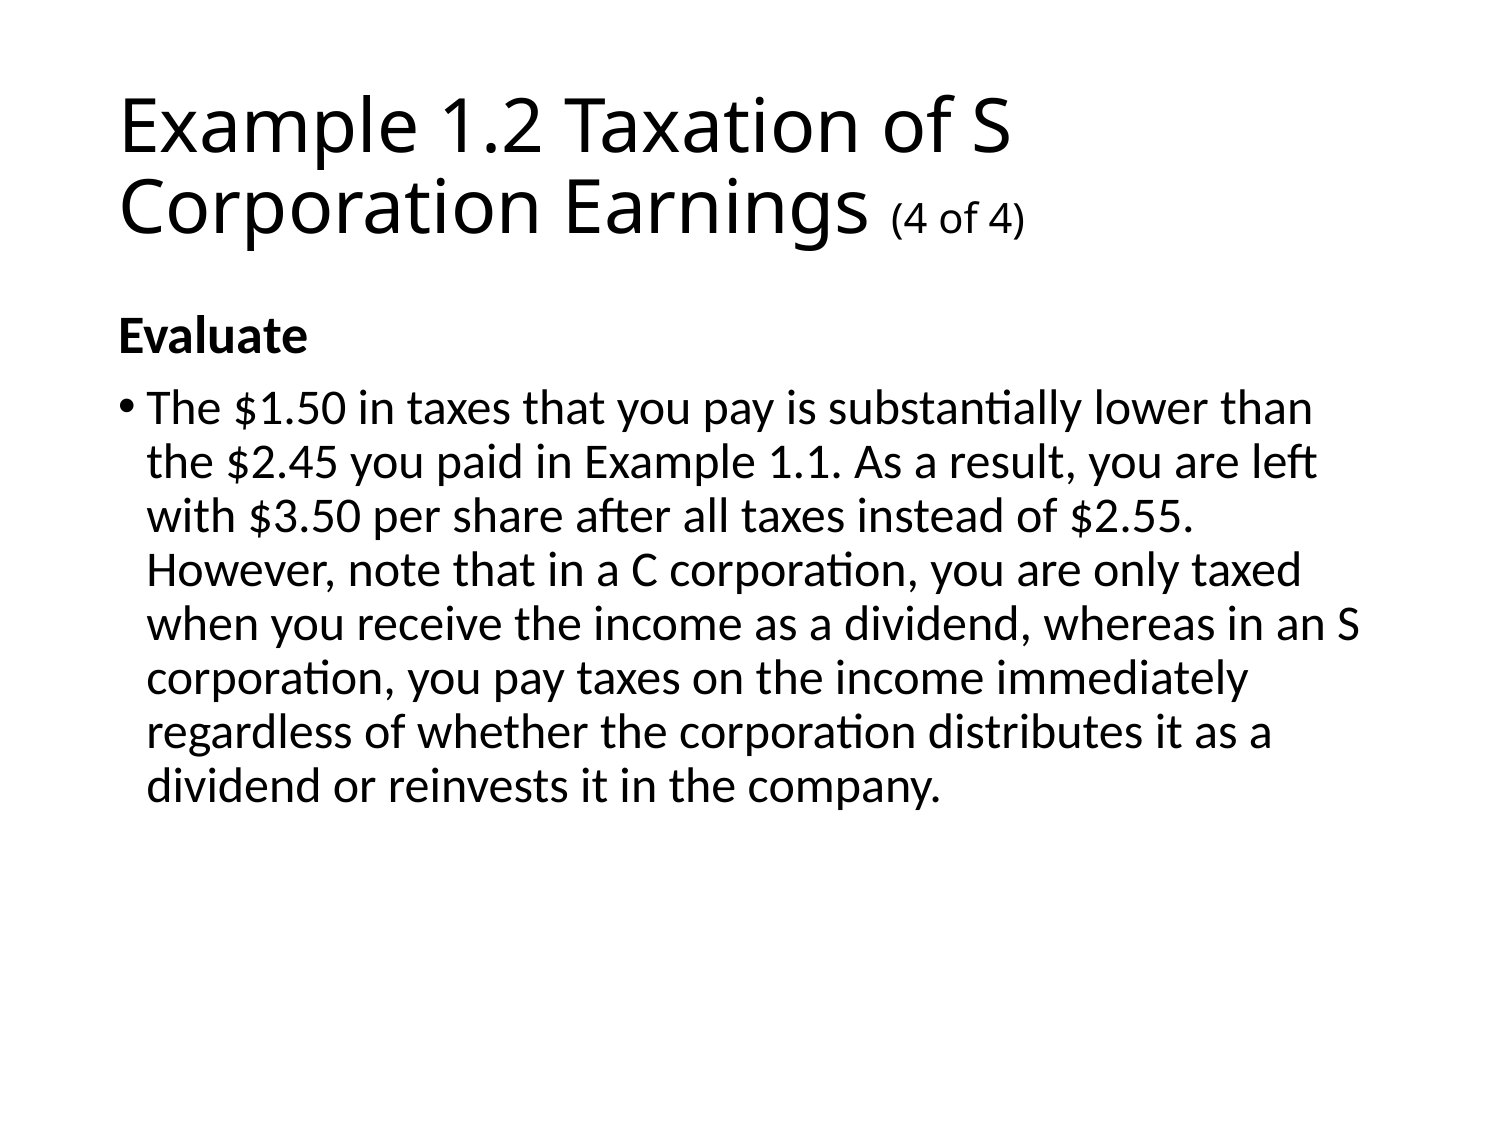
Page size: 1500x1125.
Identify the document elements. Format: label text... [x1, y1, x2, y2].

title Example 1.2 Taxation of S Corporation Earnings (4 of 4) [103, 59, 1397, 278]
list Evaluate The $1.50 in taxes that you pay is substantially lower than the $2.45 you paid in Example 1.1. As a result, you are left with $3.50 per share after all taxes instead of $2.55. However, note that in a C corporation, you are only taxed when you receive the income as a dividend, whereas in an S corporation, you pay taxes on the income immediately regardless of whether the corporation distributes it as a dividend or reinvests it in the company. [103, 299, 1397, 1014]
